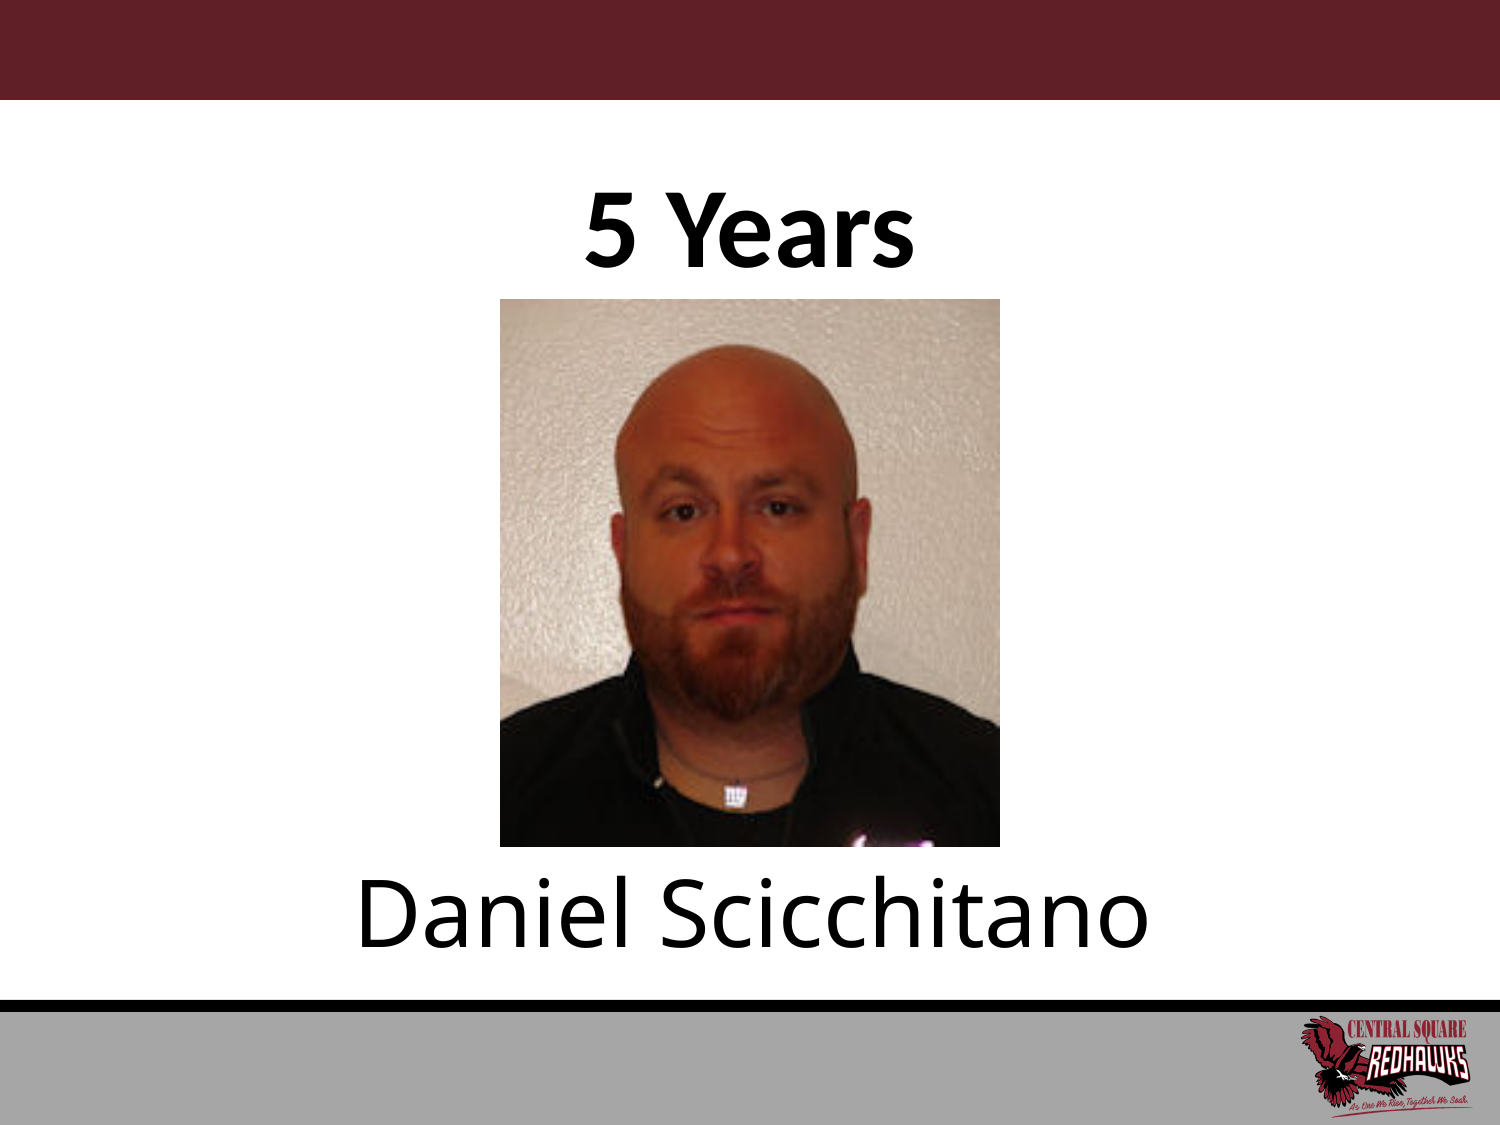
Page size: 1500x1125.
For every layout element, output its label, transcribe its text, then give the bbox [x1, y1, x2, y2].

picture [499, 299, 1001, 847]
text_box Daniel Scicchitano [338, 846, 1168, 974]
text_box 5 Years [567, 145, 932, 298]
picture [1287, 1012, 1475, 1119]
